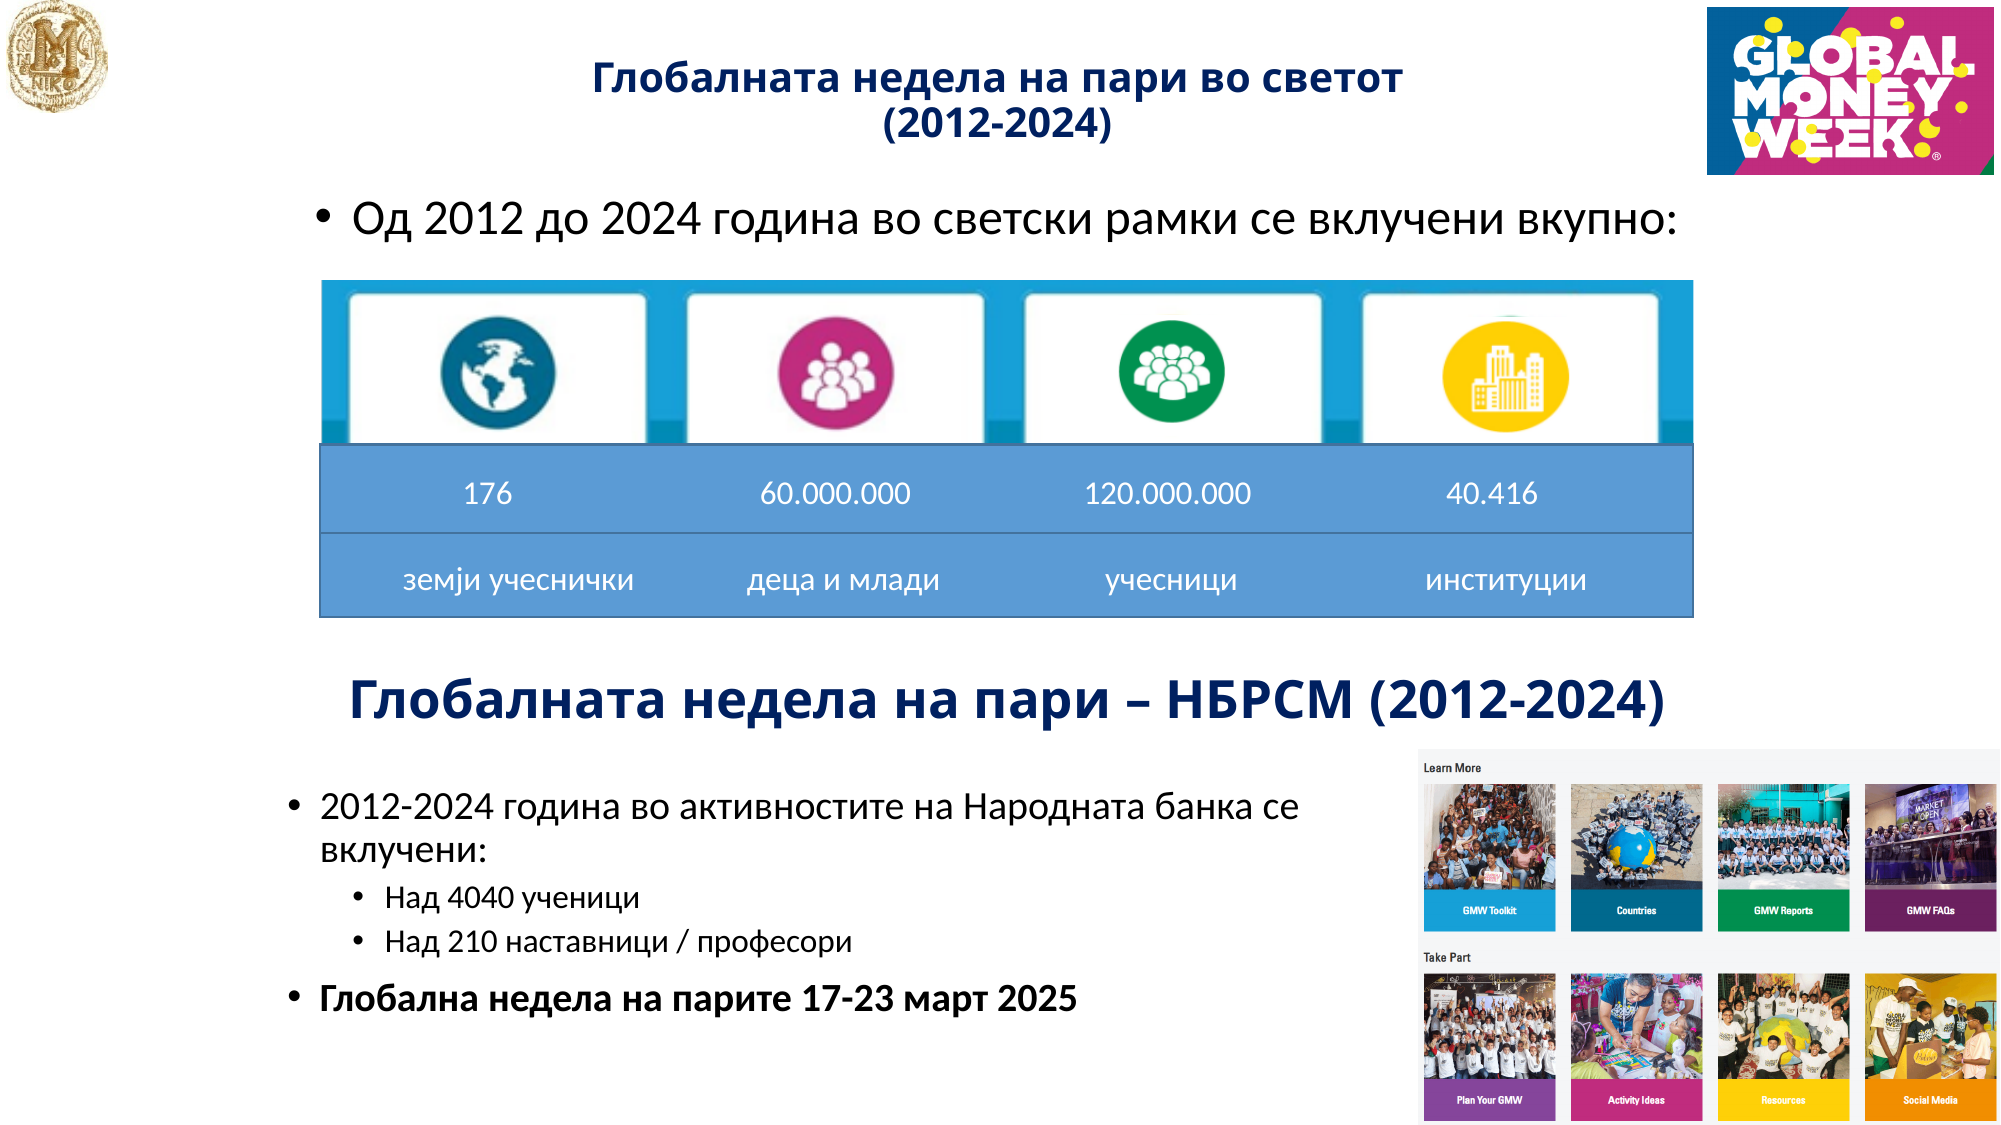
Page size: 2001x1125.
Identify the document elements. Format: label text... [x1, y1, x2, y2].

picture [319, 280, 1694, 444]
text_box Од 2012 до 2024 година во светски рамки се вклучени вкупно: [299, 183, 1826, 272]
text_box земји учеснички деца и млади учесници институции [319, 532, 1694, 618]
picture [6, 0, 108, 113]
picture [1418, 749, 2000, 1125]
text_box 176 60.000.000 120.000.000 40.416 [319, 444, 1694, 532]
text_box 2012-2024 година во активностите на Народната банка се вклучени: Над 4040 ученици Над 210 наставници / професори Глобална недела на парите 17-23 март 2025 [272, 777, 1342, 1029]
text_box Глобалната недела на пари – НБРСМ (2012-2024) [281, 649, 1732, 755]
text_box Глобалната недела на пари во светот (2012-2024) [272, 49, 1707, 155]
picture [1707, 7, 1994, 175]
